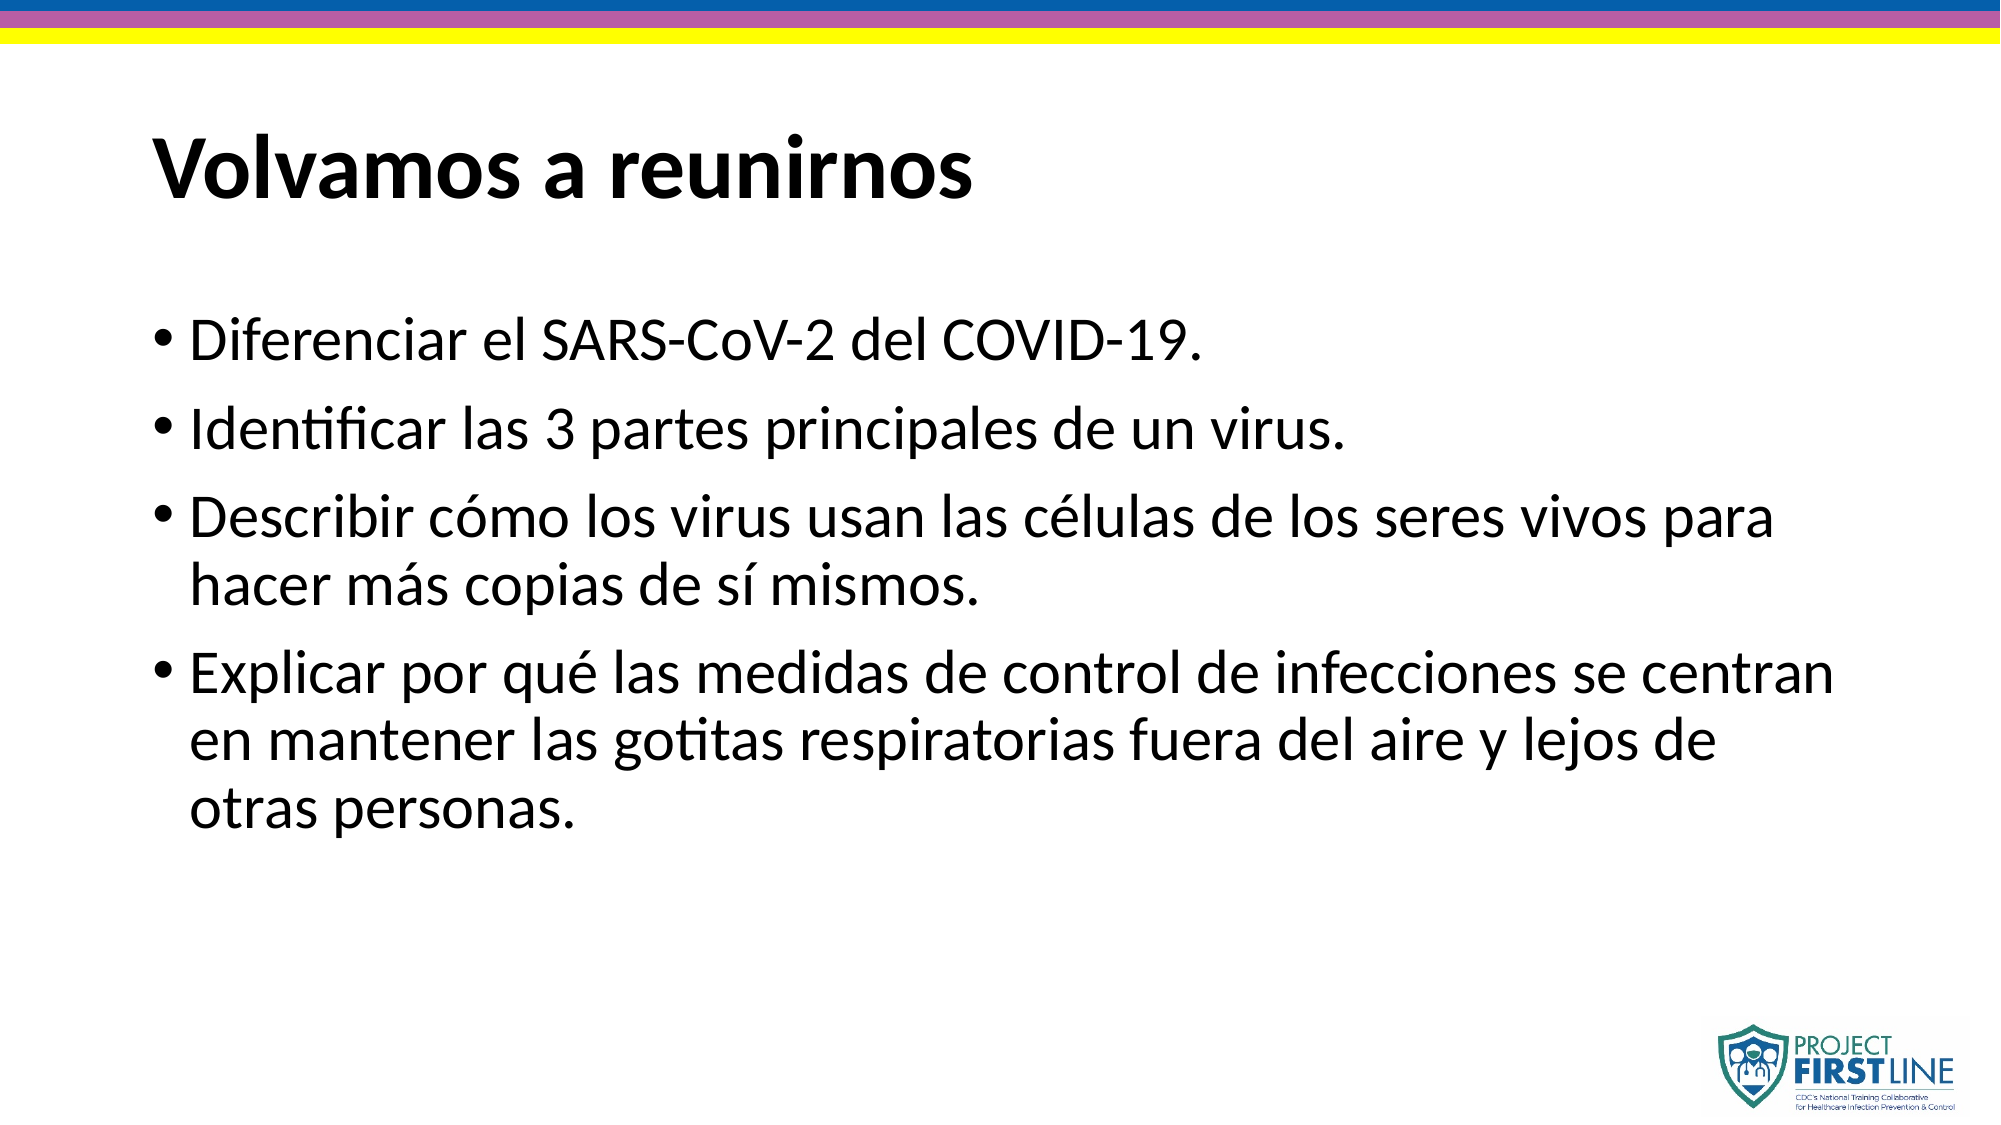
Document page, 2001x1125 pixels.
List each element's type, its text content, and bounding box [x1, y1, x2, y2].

list Diferenciar el SARS-CoV-2 del COVID-19. Identificar las 3 partes principales de un virus. Describir cómo los virus usan las células de los seres vivos para hacer más copias de sí mismos. Explicar por qué las medidas de control de infecciones se centran en mantener las gotitas respiratorias fuera del aire y lejos de otras personas. [137, 299, 1863, 1014]
text_box [0, 11, 2000, 28]
picture [1701, 1016, 1970, 1117]
title Volvamos a reunirnos [137, 59, 1863, 278]
text_box [0, 28, 2000, 44]
text_box [0, 0, 2000, 11]
